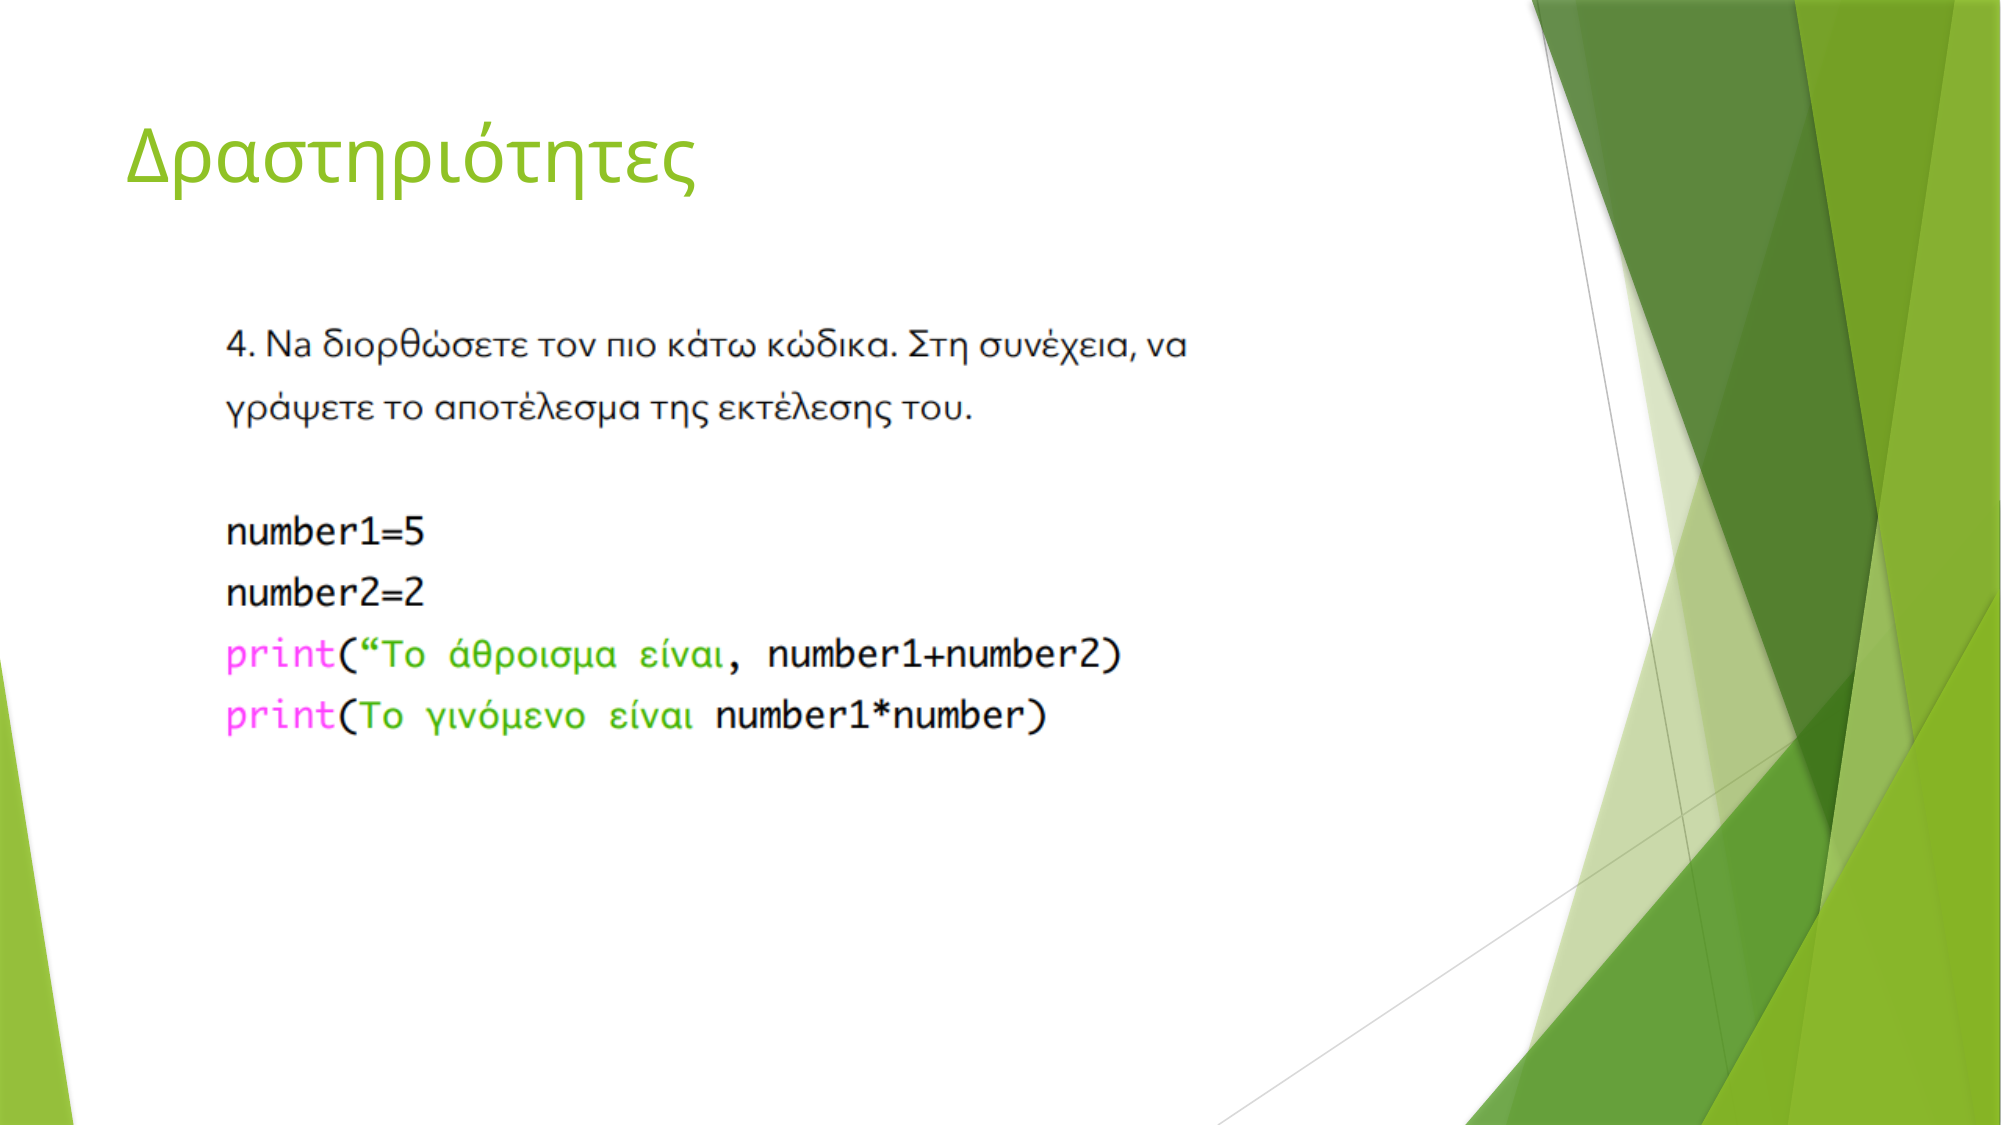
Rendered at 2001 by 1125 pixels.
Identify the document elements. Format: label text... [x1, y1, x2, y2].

picture [191, 297, 1285, 769]
title Δραστηριότητες [111, 99, 1522, 317]
